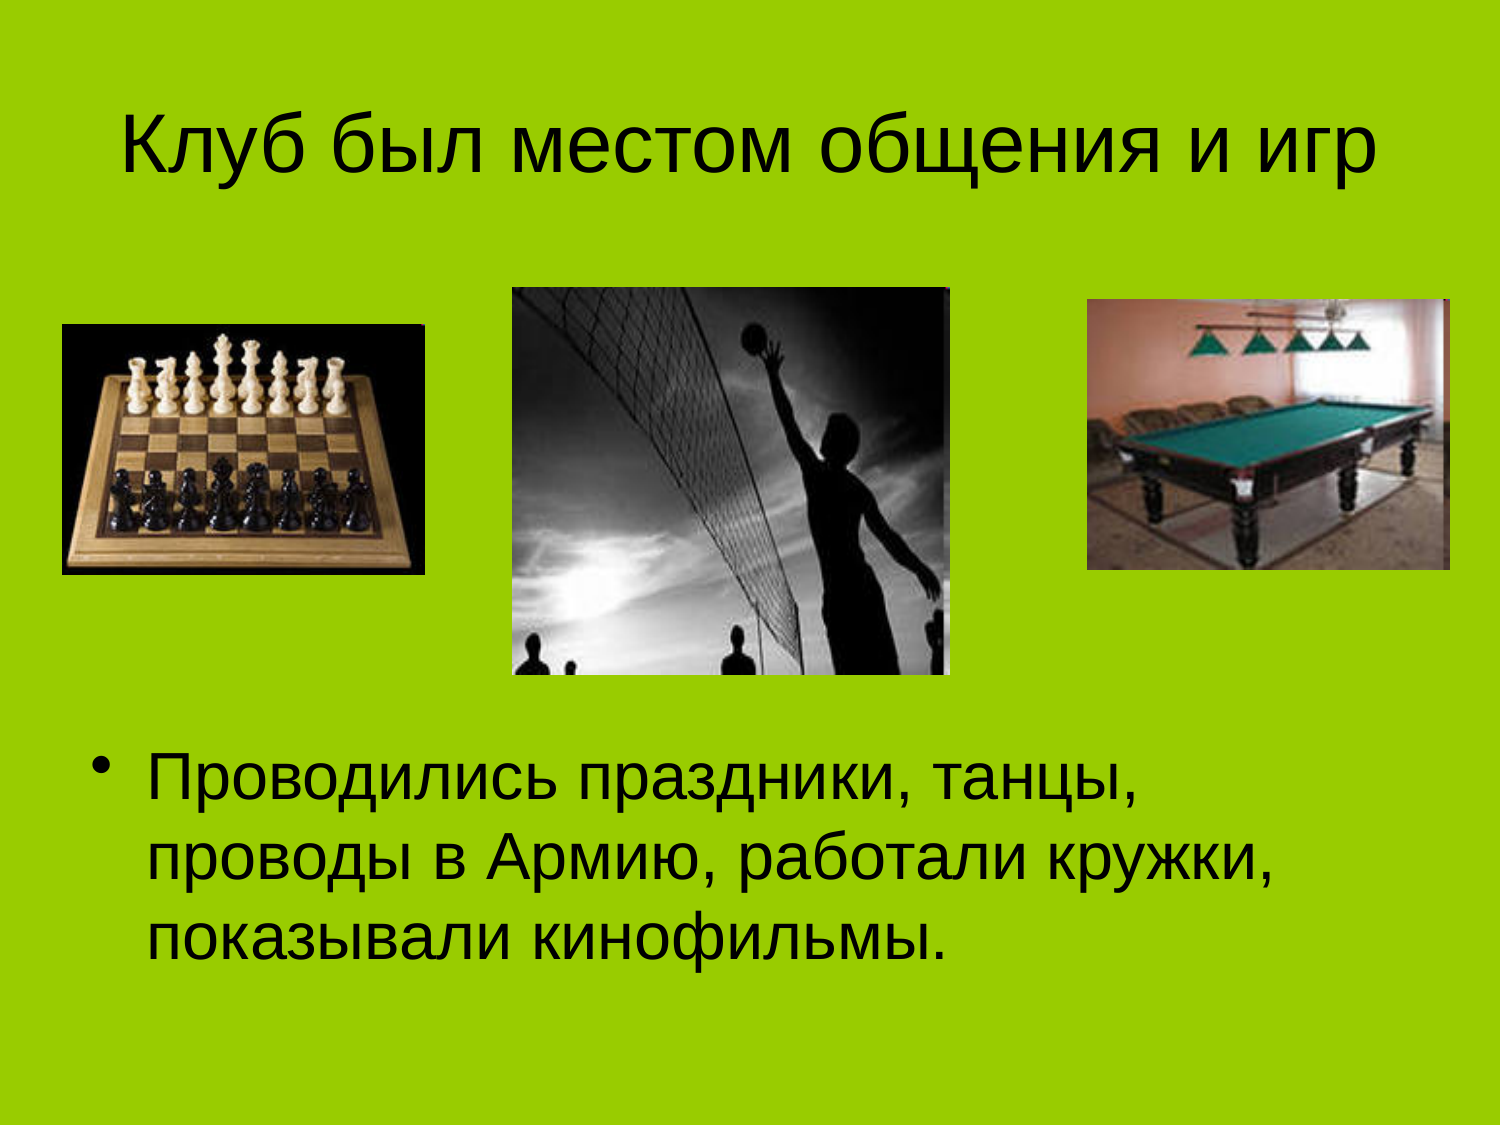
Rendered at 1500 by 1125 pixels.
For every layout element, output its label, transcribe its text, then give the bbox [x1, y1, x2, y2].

picture [512, 287, 951, 676]
list Проводились праздники, танцы, проводы в Армию, работали кружки, показывали кинофильмы. [75, 725, 1425, 1005]
picture [62, 324, 426, 575]
picture [1087, 299, 1451, 570]
title Клуб был местом общения и игр [75, 45, 1425, 233]
